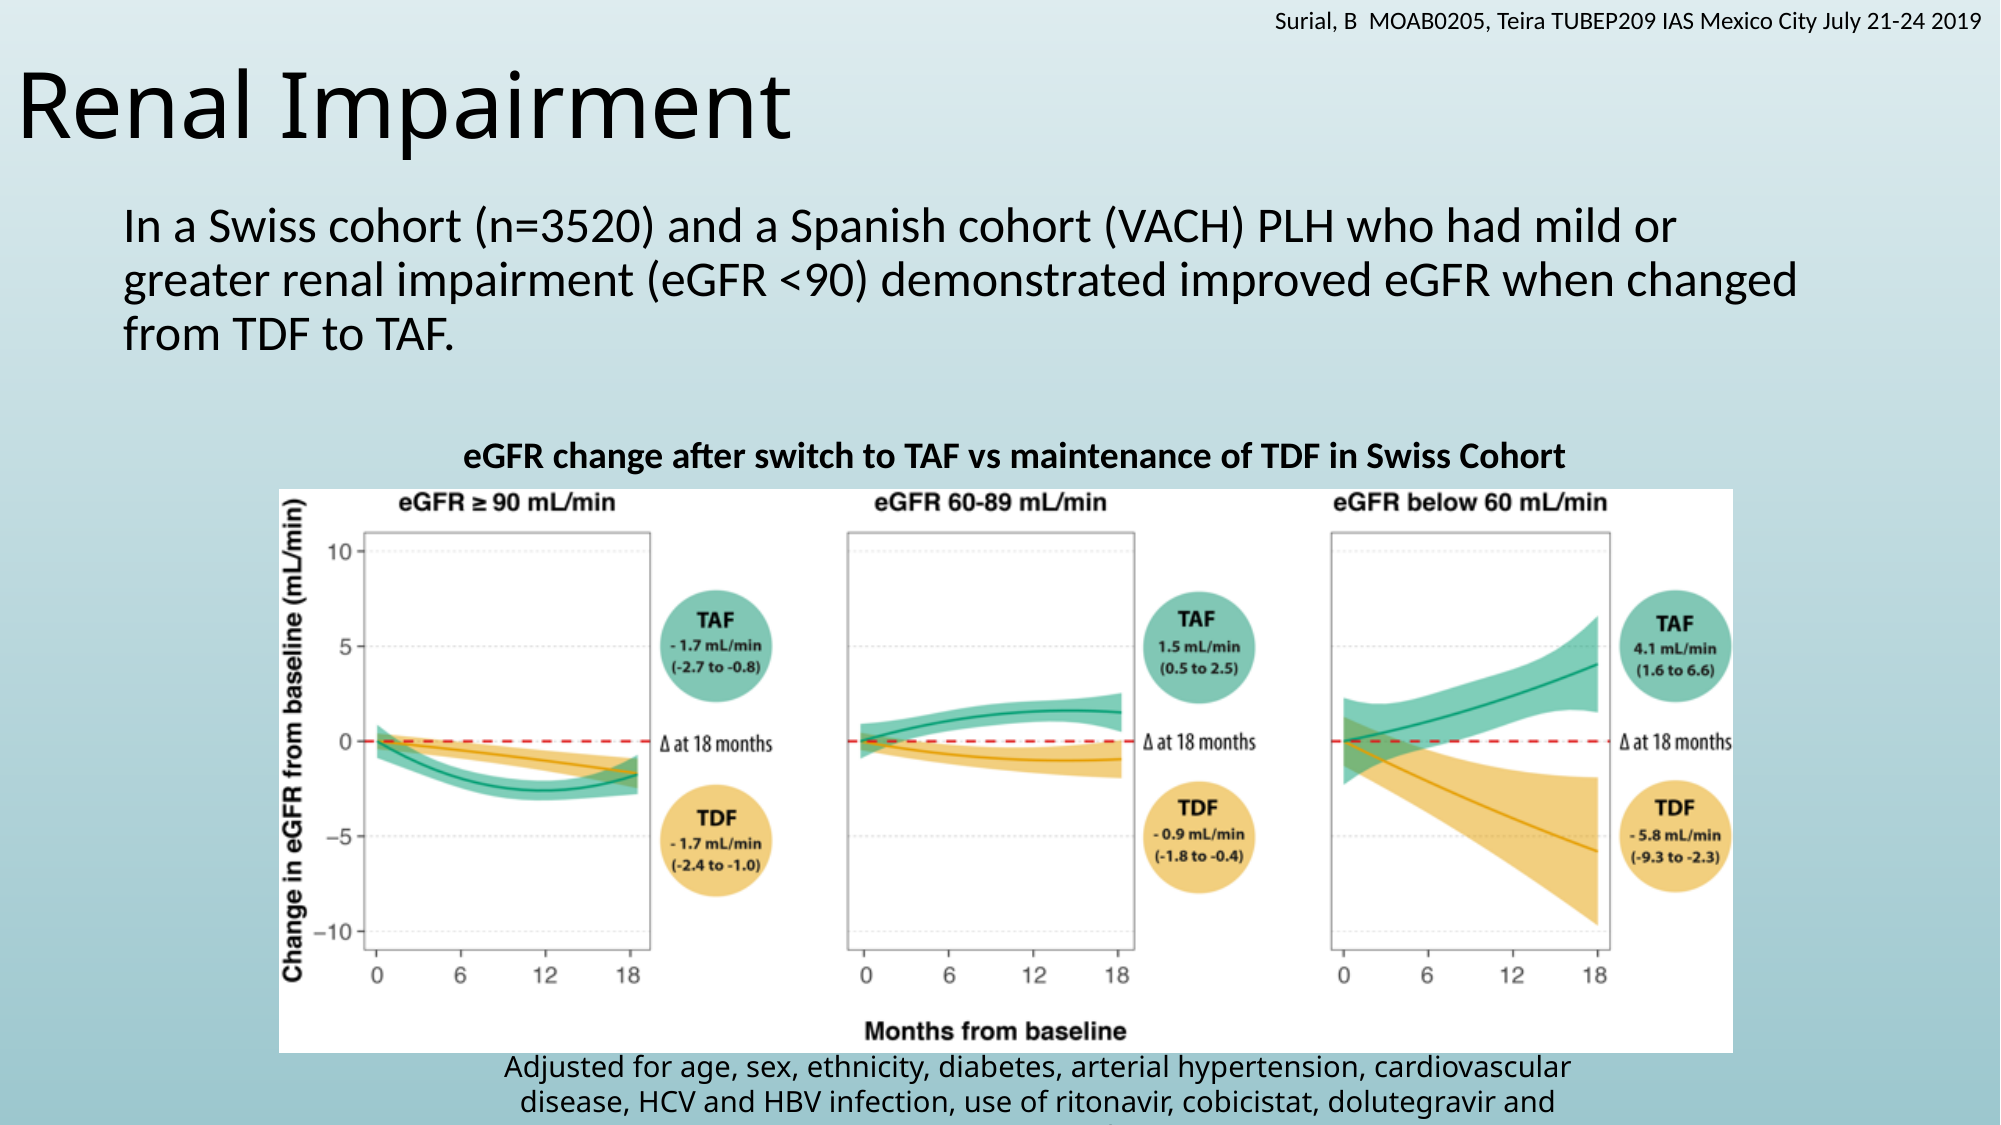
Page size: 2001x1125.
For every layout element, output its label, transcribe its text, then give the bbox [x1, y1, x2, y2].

text_box Adjusted for age, sex, ethnicity, diabetes, arterial hypertension, cardiovascular disease, HCV and HBV infection, use of ritonavir, cobicistat, dolutegravir and cotrimoxazole [444, 1053, 1633, 1125]
picture [279, 489, 1734, 1053]
text_box Surial, B MOAB0205, Teira TUBEP209 IAS Mexico City July 21-24 2019 [1260, 0, 2000, 42]
list In a Swiss cohort (n=3520) and a Spanish cohort (VACH) PLH who had mild or greater renal impairment (eGFR <90) demonstrated improved eGFR when changed from TDF to TAF. [108, 191, 1834, 906]
text_box eGFR change after switch to TAF vs maintenance of TDF in Swiss Cohort [448, 423, 1583, 484]
title Renal Impairment [0, 0, 1725, 218]
